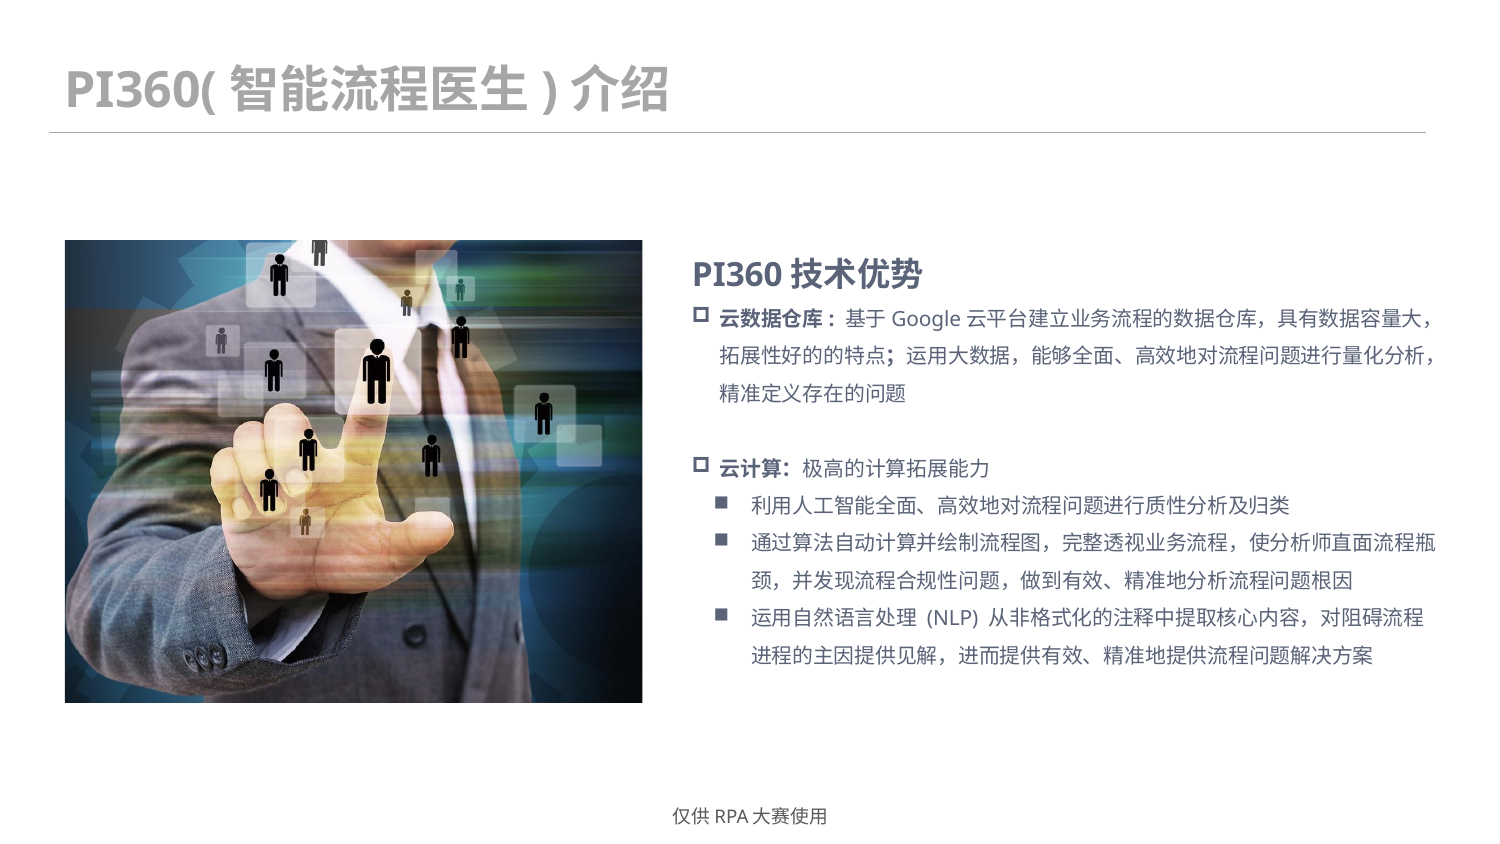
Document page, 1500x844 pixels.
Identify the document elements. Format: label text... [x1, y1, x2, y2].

text_box [63, 238, 645, 705]
text_box PI360(智能流程医生)介绍 [49, 49, 1305, 125]
text_box PI360技术优势 云数据仓库: 基于Google云平台建立业务流程的数据仓库，具有数据容量大，拓展性好的的特点；运用大数据，能够全面、高效地对流程问题进行量化分析，精准定义存在的问题 云计算：极高的计算拓展能力 利用人工智能全面、高效地对流程问题进行质性分析及归类 通过算法自动计算并绘制流程图，完整透视业务流程，使分析师直面流程瓶颈，并发现流程合规性问题，做到有效、精准地分析流程问题根因 运用自然语言处理 (NLP) 从非格式化的注释中提取核心内容，对阻碍流程进程的主因提供见解，进而提供有效、精准地提供流程问题解决方案 [677, 225, 1451, 713]
